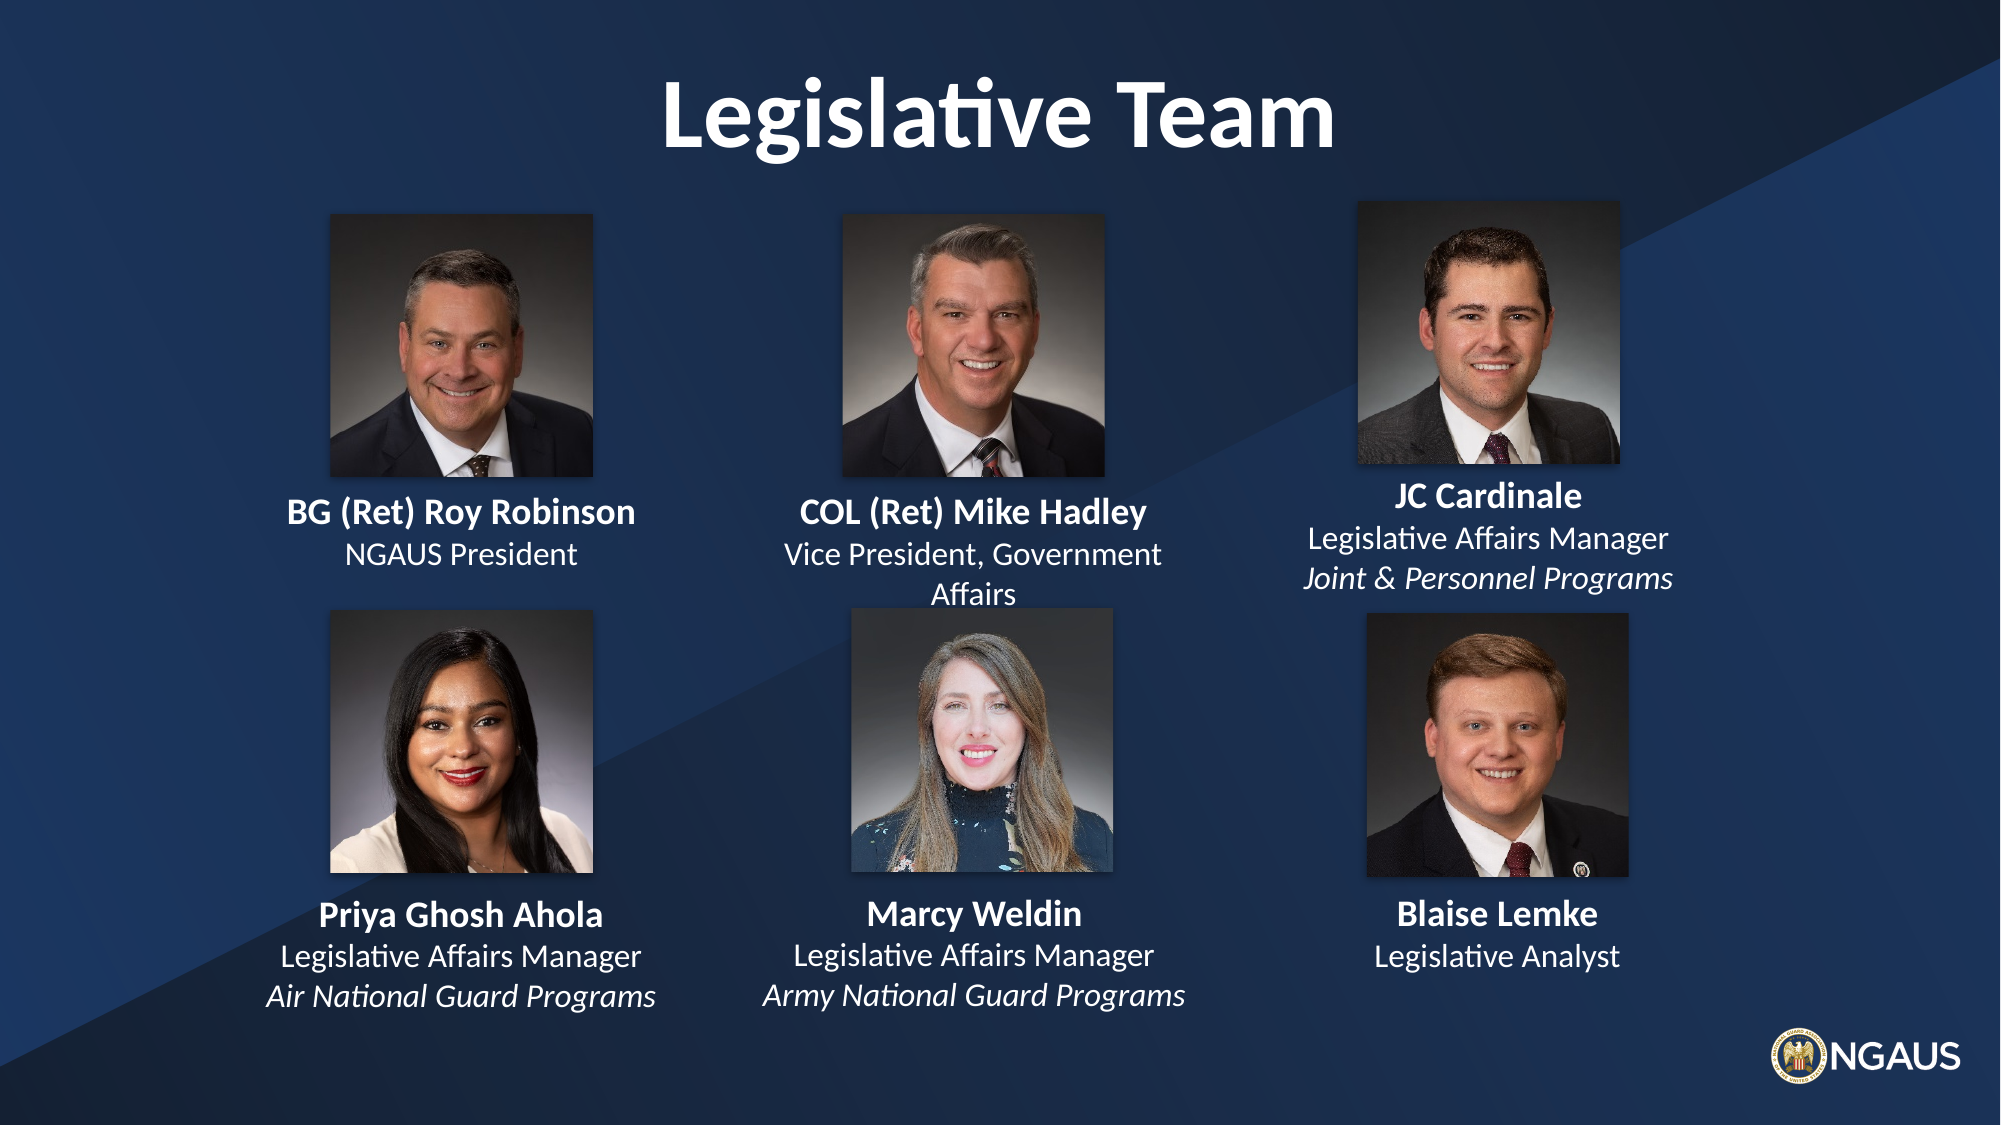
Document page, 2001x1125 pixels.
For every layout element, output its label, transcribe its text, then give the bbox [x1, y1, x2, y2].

text_box JC Cardinale Legislative Affairs Manager Joint & Personnel Programs [1275, 463, 1703, 596]
text_box Blaise Lemke Legislative Analyst [1283, 881, 1712, 1014]
picture [0, 0, 2001, 1125]
title Legislative Team [0, 63, 2000, 168]
text_box COL (Ret) Mike Hadley Vice President, Government Affairs [759, 479, 1188, 613]
text_box Marcy Weldin Legislative Affairs Manager Army National Guard Programs [674, 881, 1275, 1013]
list BG (Ret) Roy Robinson NGAUS President [247, 479, 676, 612]
text_box Priya Ghosh Ahola Legislative Affairs Manager Air National Guard Programs [161, 882, 762, 1015]
